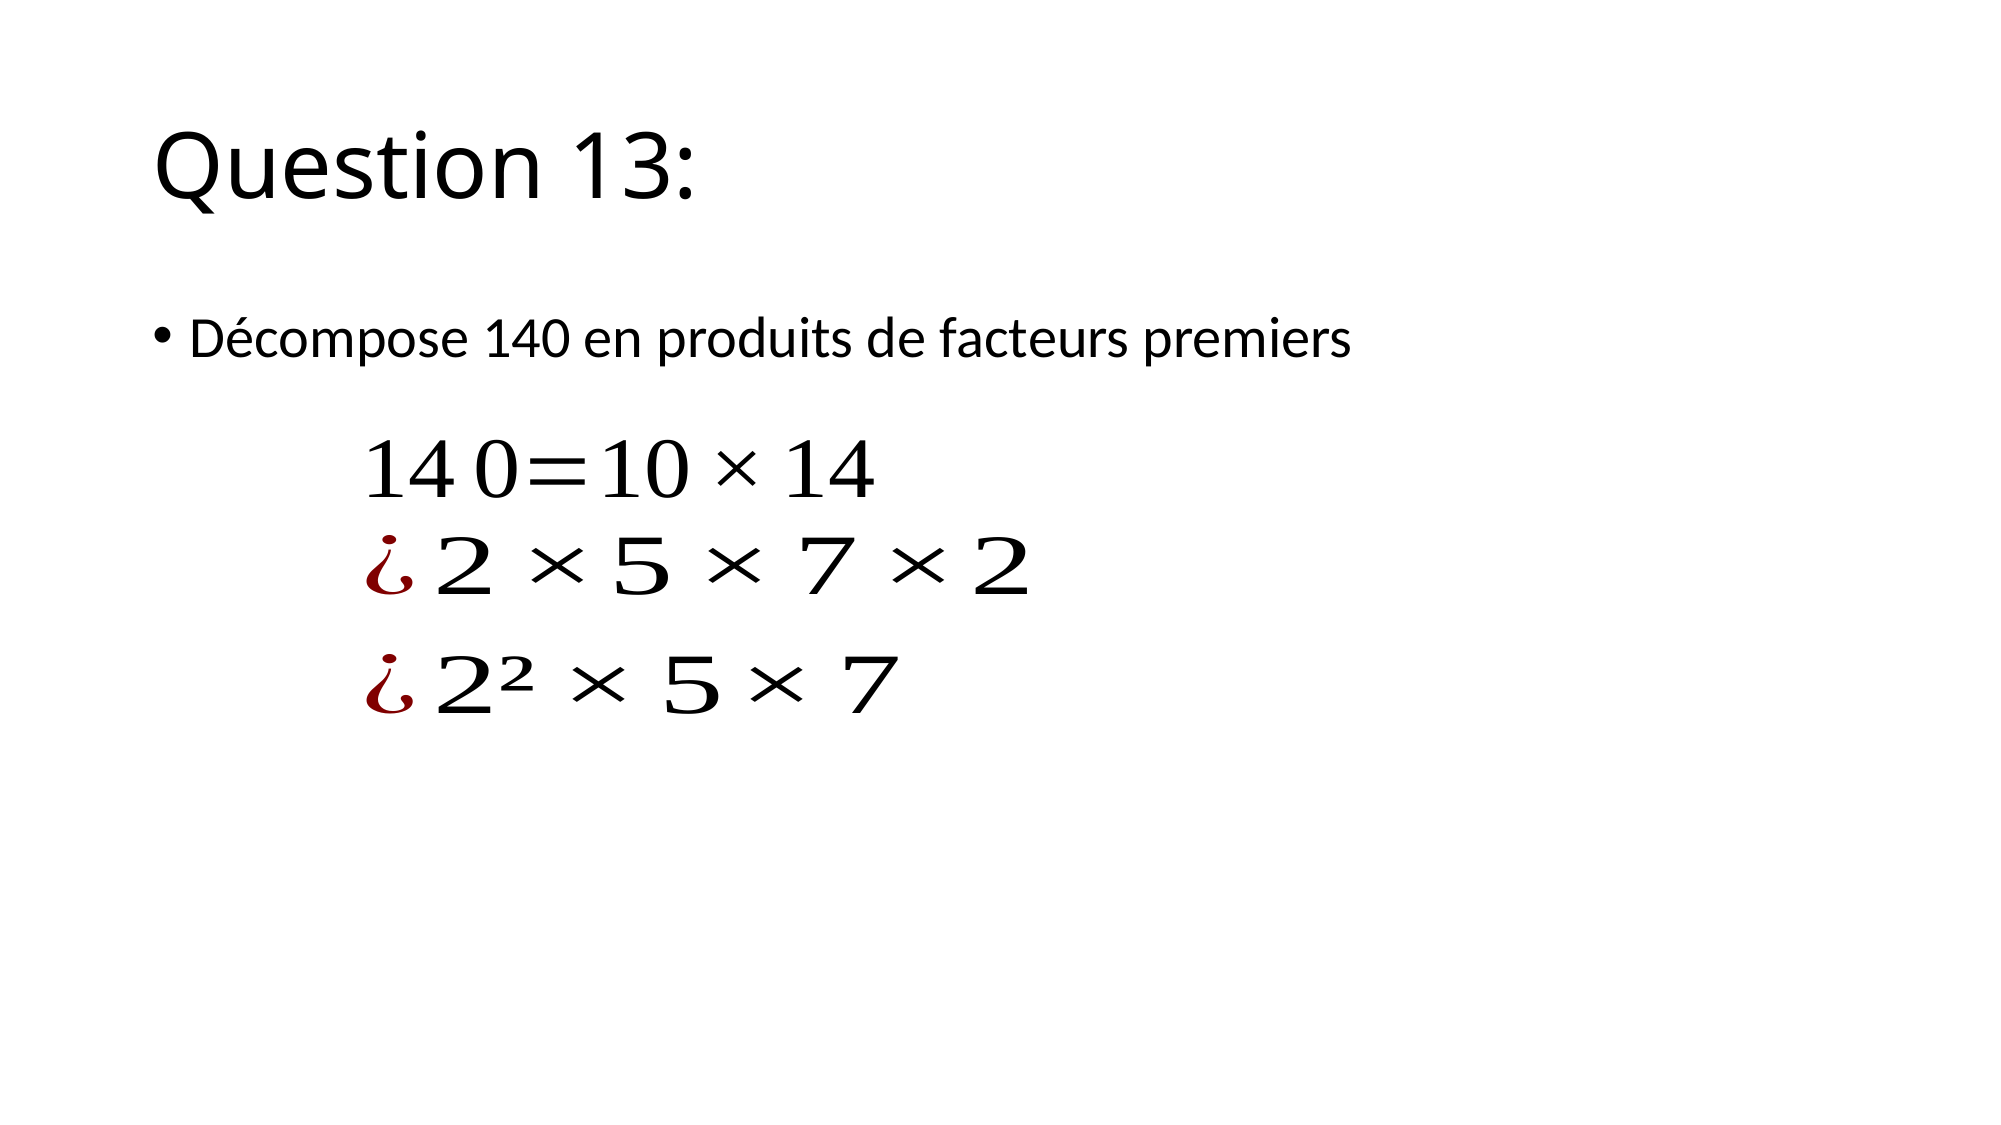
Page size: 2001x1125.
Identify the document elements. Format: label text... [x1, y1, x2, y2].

title Question 13: [137, 59, 1863, 278]
list Décompose 140 en produits de facteurs premiers [137, 299, 1863, 1014]
